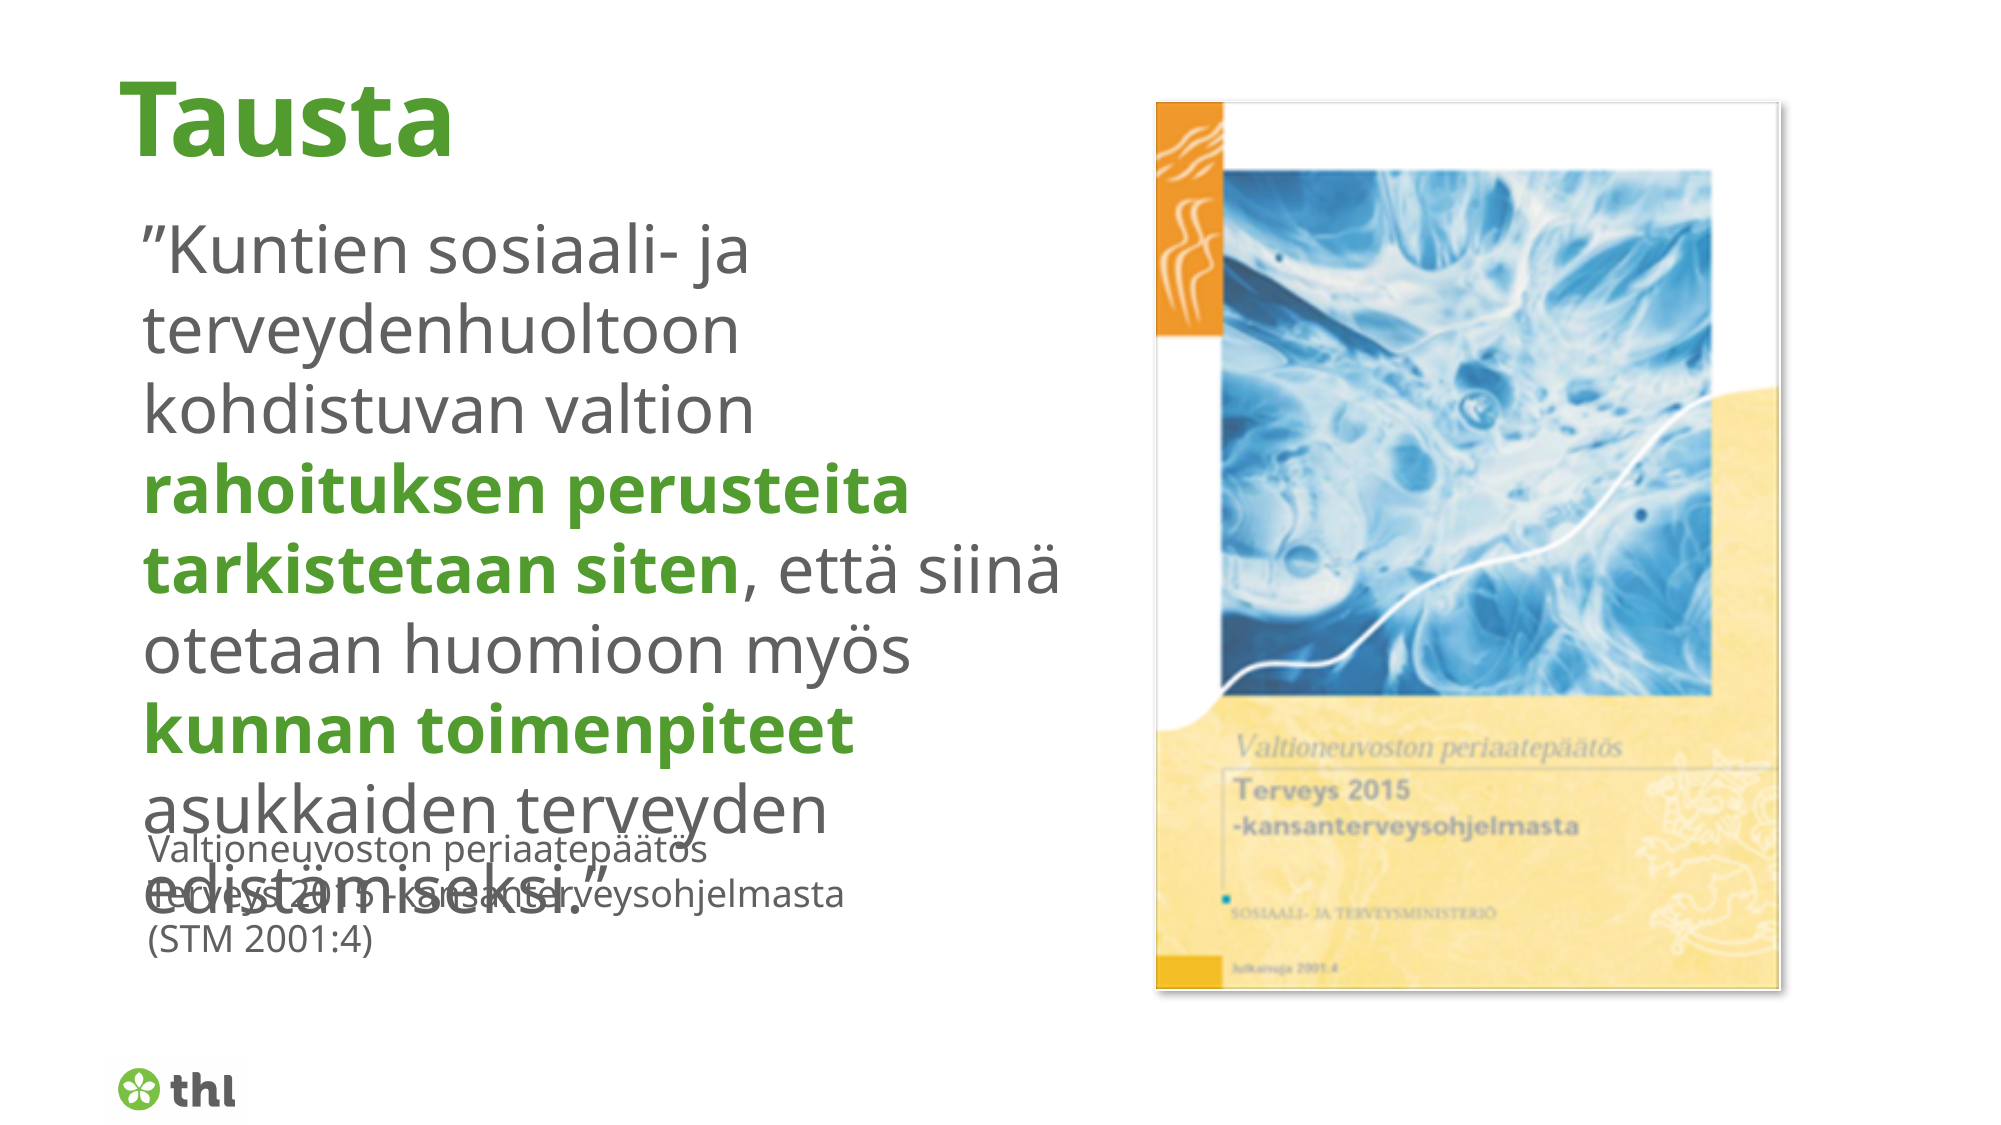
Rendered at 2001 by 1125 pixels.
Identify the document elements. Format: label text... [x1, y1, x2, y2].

picture [104, 1053, 250, 1125]
text_box ”Kuntien sosiaali- ja terveydenhuoltoon kohdistuvan valtion rahoituksen perusteita tarkistetaan siten, että siinä otetaan huomioon myös kunnan toimenpiteet asukkaiden terveyden edistämiseksi.” [122, 196, 1113, 759]
picture [1156, 102, 1779, 990]
text_box Valtioneuvoston periaatepäätös Terveys 2015 -kansanterveysohjelmasta (STM 2001:4) [127, 815, 1112, 971]
title Tausta [118, 29, 1883, 225]
